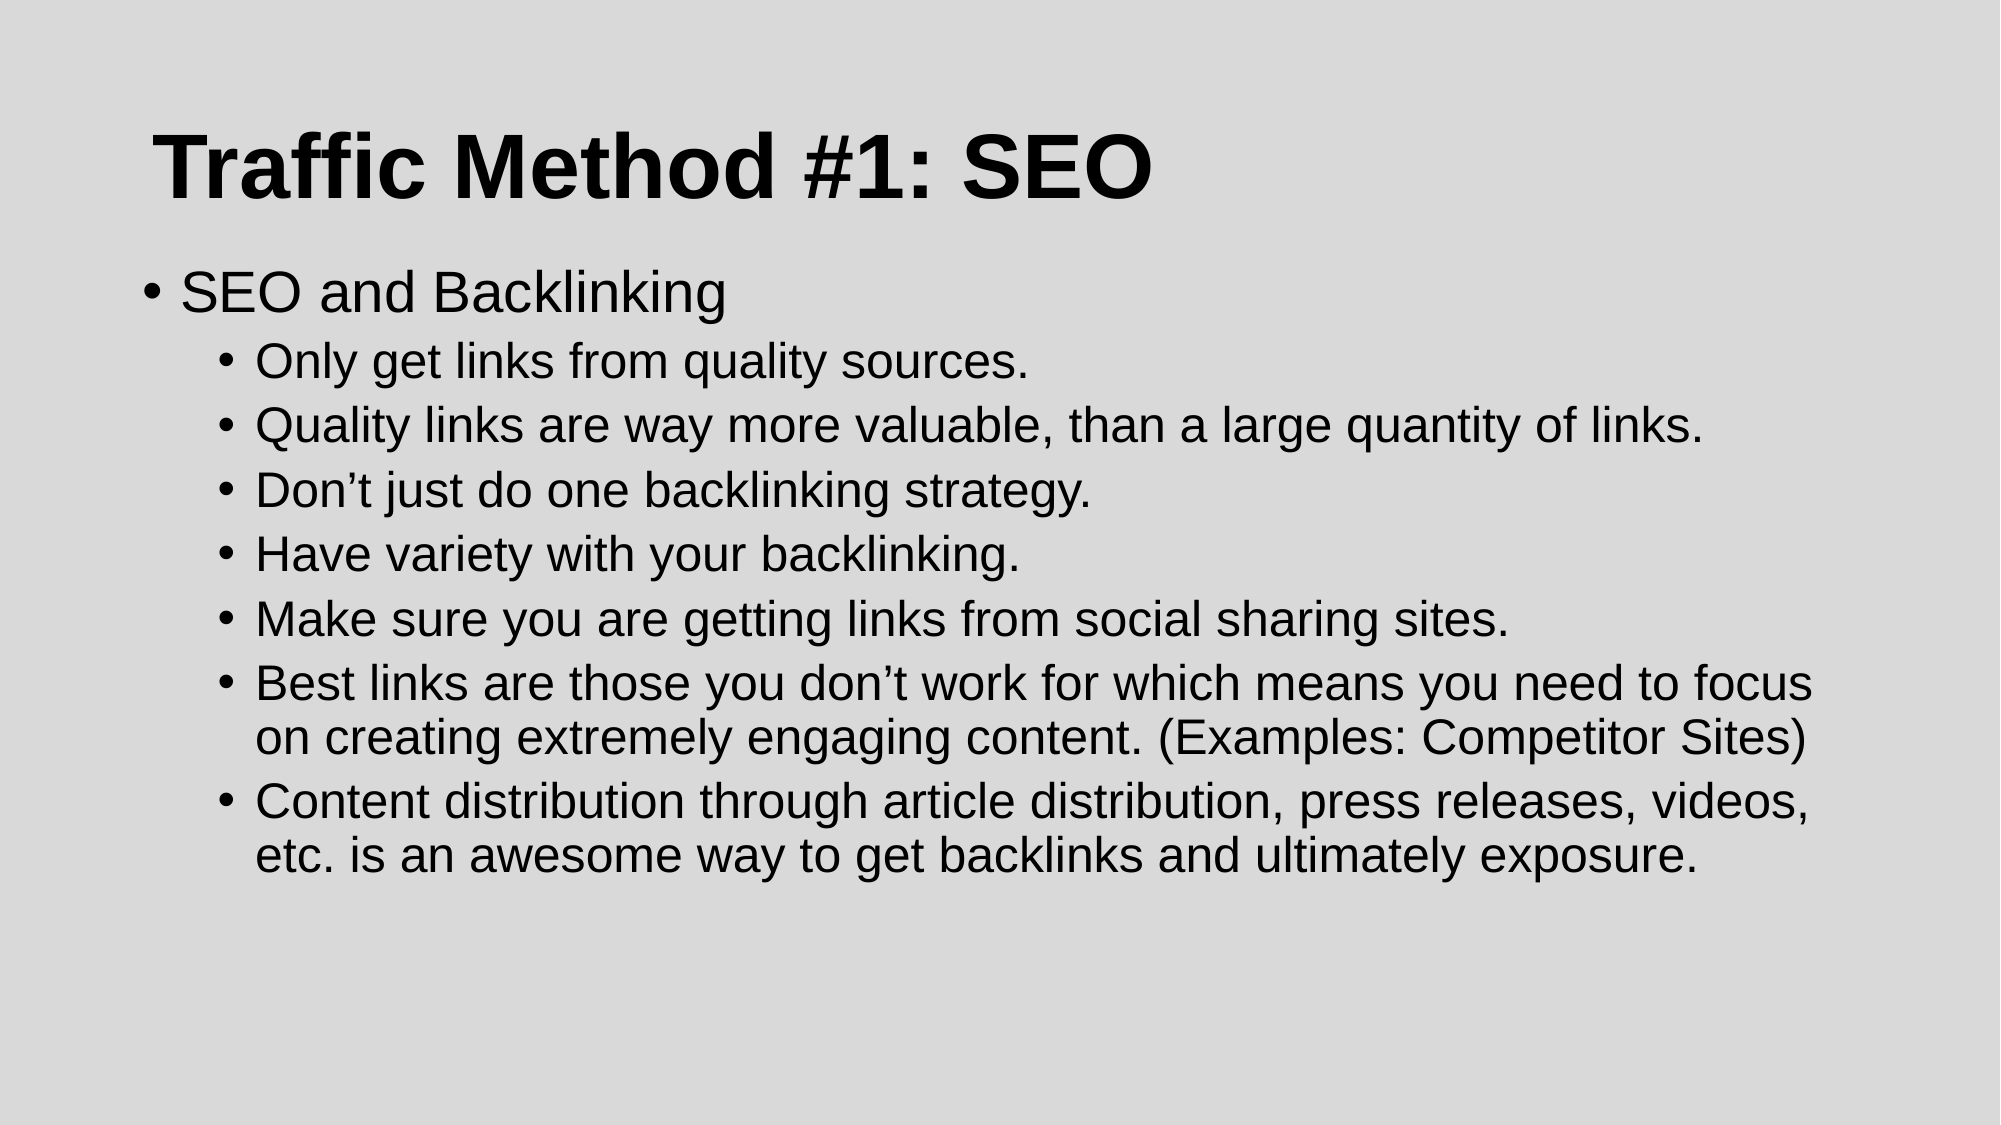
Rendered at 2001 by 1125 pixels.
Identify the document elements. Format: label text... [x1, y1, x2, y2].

title Traffic Method #1: SEO [137, 59, 1863, 278]
list SEO and Backlinking Only get links from quality sources. Quality links are way more valuable, than a large quantity of links. Don’t just do one backlinking strategy. Have variety with your backlinking. Make sure you are getting links from social sharing sites. Best links are those you don’t work for which means you need to focus on creating extremely engaging content. (Examples: Competitor Sites) Content distribution through article distribution, press releases, videos, etc. is an awesome way to get backlinks and ultimately exposure. [127, 254, 1853, 1056]
